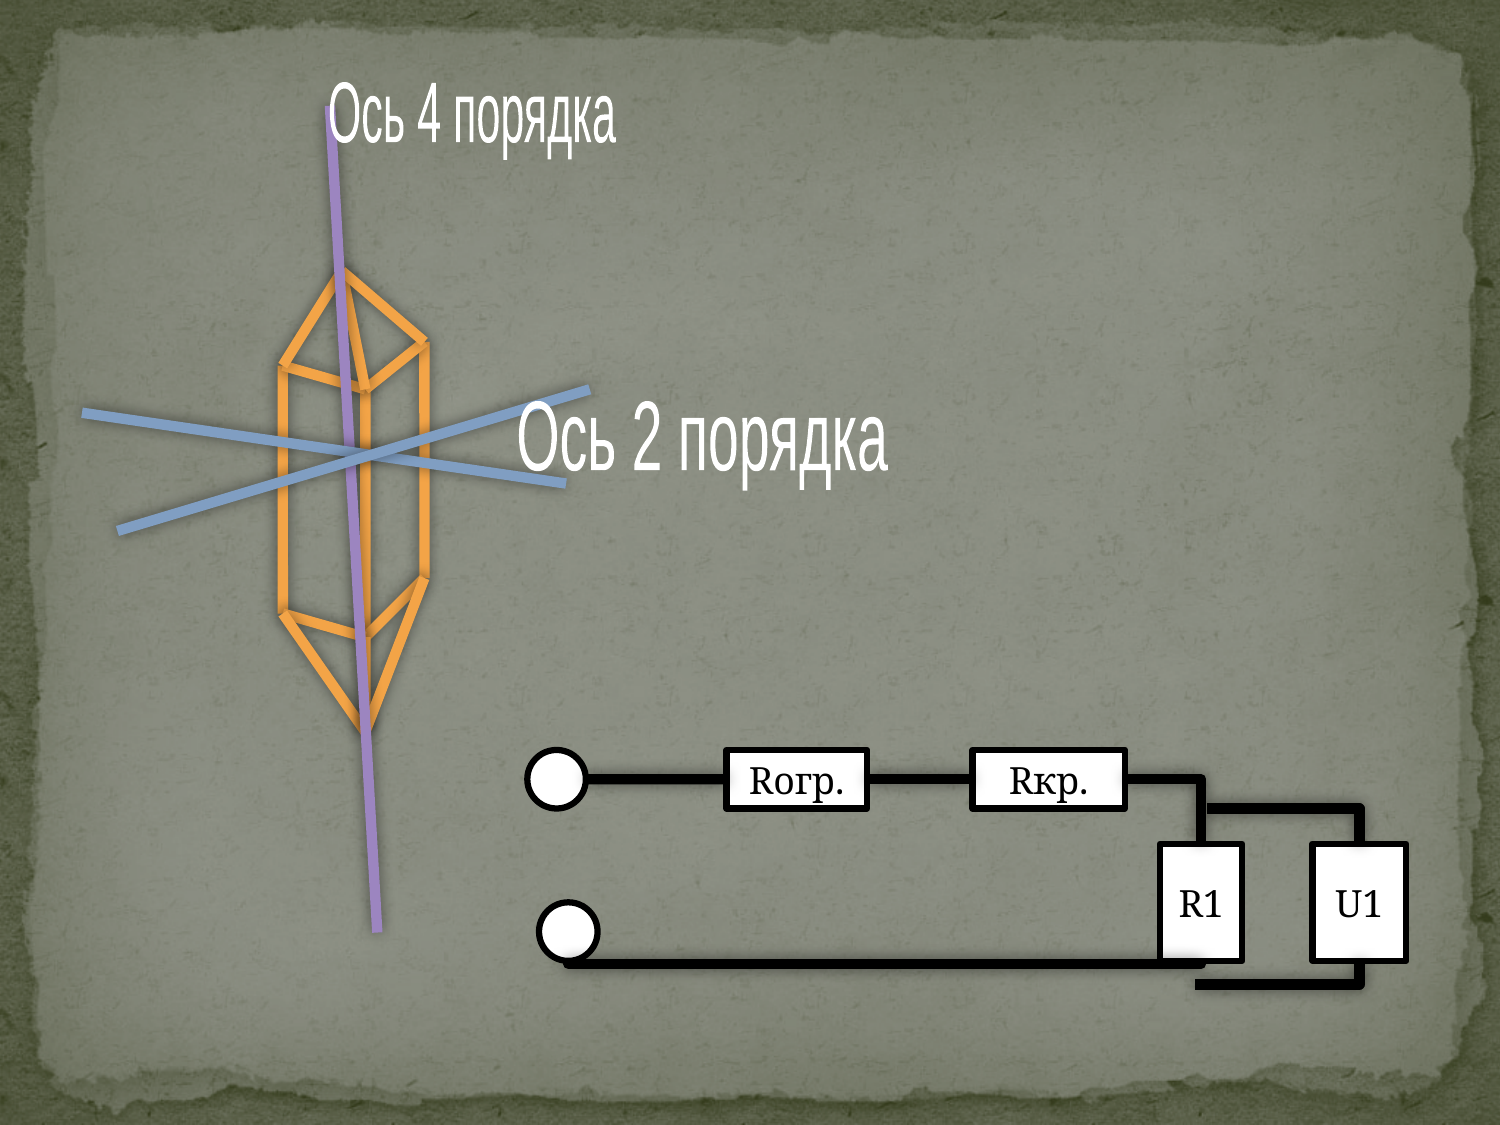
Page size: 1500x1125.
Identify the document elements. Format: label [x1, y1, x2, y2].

text_box [84, 84, 887, 931]
text_box [529, 751, 1406, 984]
